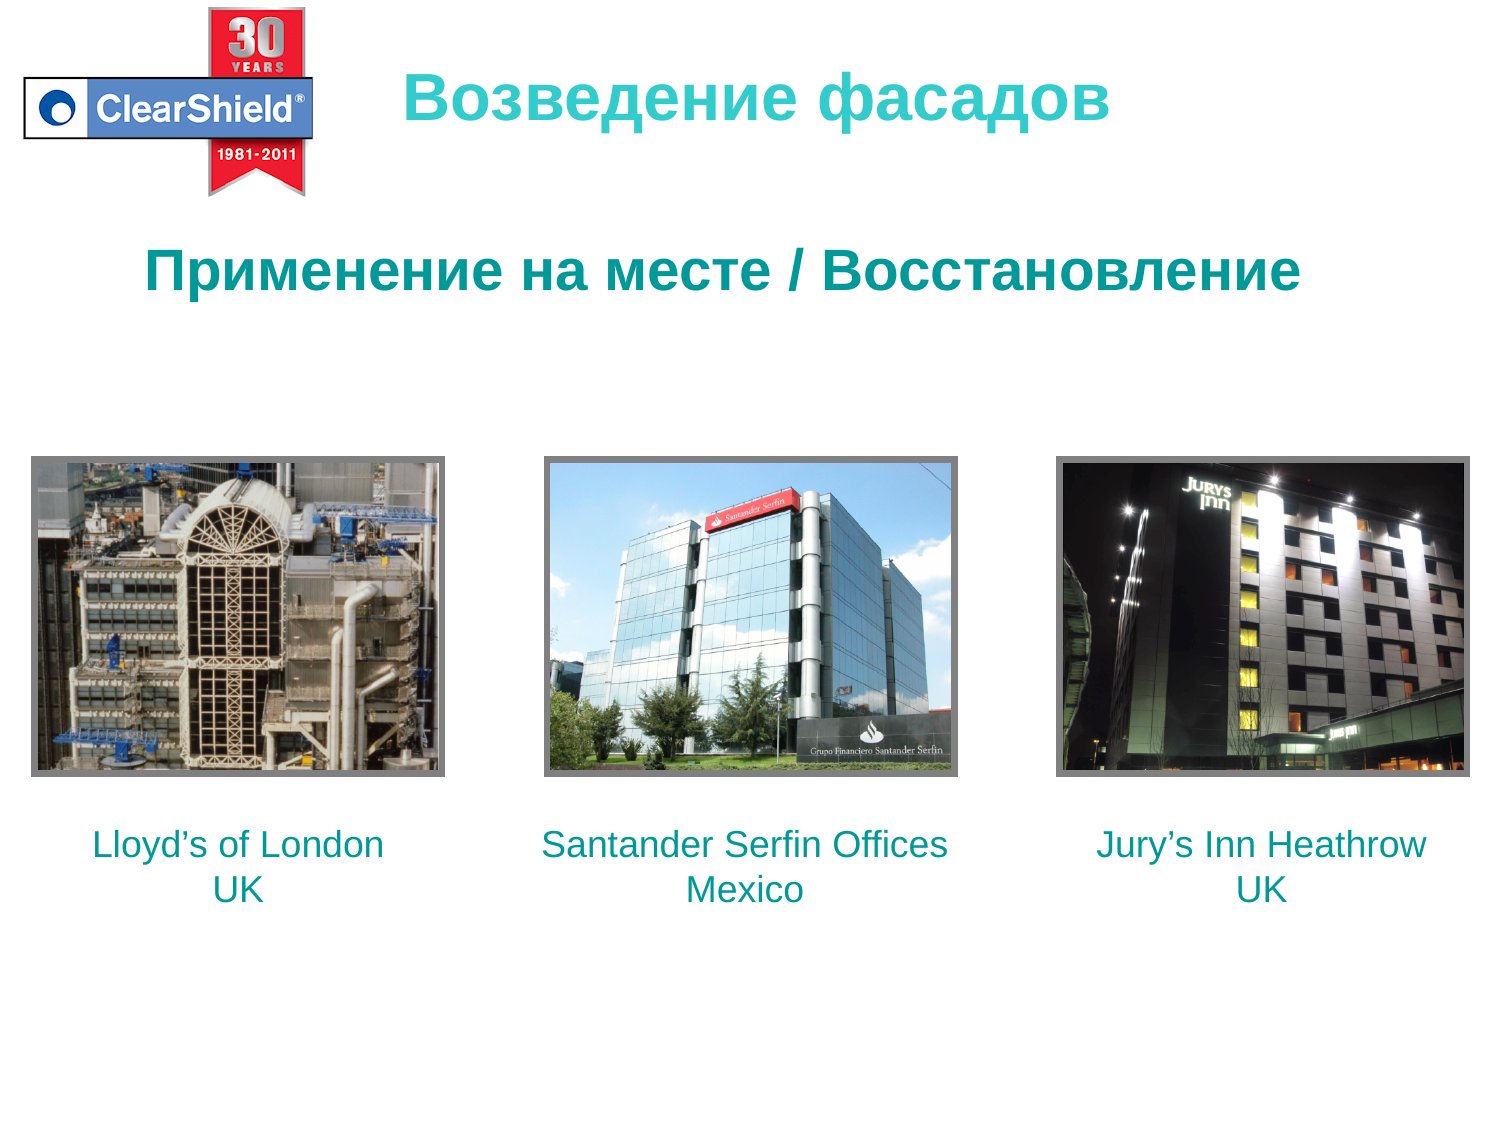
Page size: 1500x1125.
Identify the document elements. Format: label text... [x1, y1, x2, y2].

text_box Применение на месте / Восстановление [109, 224, 1338, 310]
picture [1062, 462, 1465, 771]
picture [37, 462, 440, 771]
text_box Jury’s Inn Heathrow UK [1060, 812, 1463, 918]
picture [549, 462, 952, 771]
text_box Santander Serfin Offices Mexico [500, 812, 1000, 918]
text_box Lloyd’s of London UK [37, 812, 439, 918]
text_box Возведение фасадов [387, 37, 1459, 150]
picture [23, 7, 313, 197]
